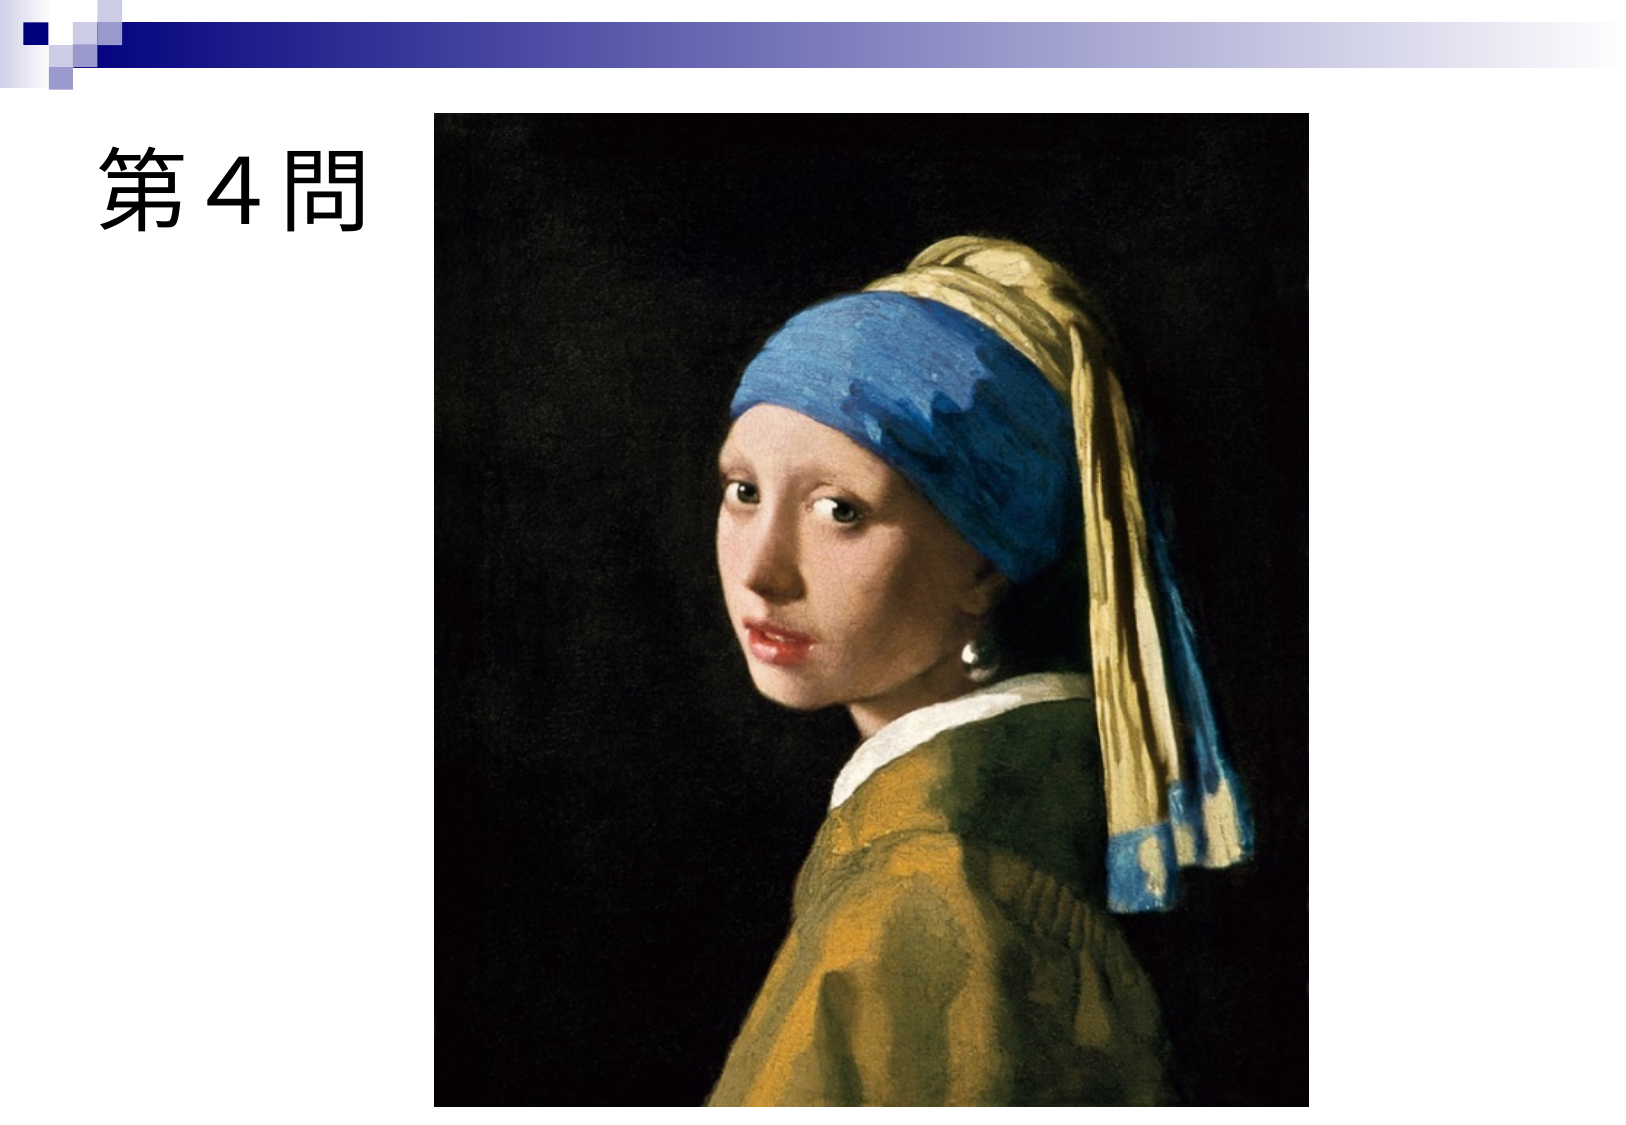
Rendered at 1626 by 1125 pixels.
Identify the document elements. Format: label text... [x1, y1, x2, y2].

title 第４問 [81, 75, 1544, 300]
picture [434, 113, 1309, 1107]
